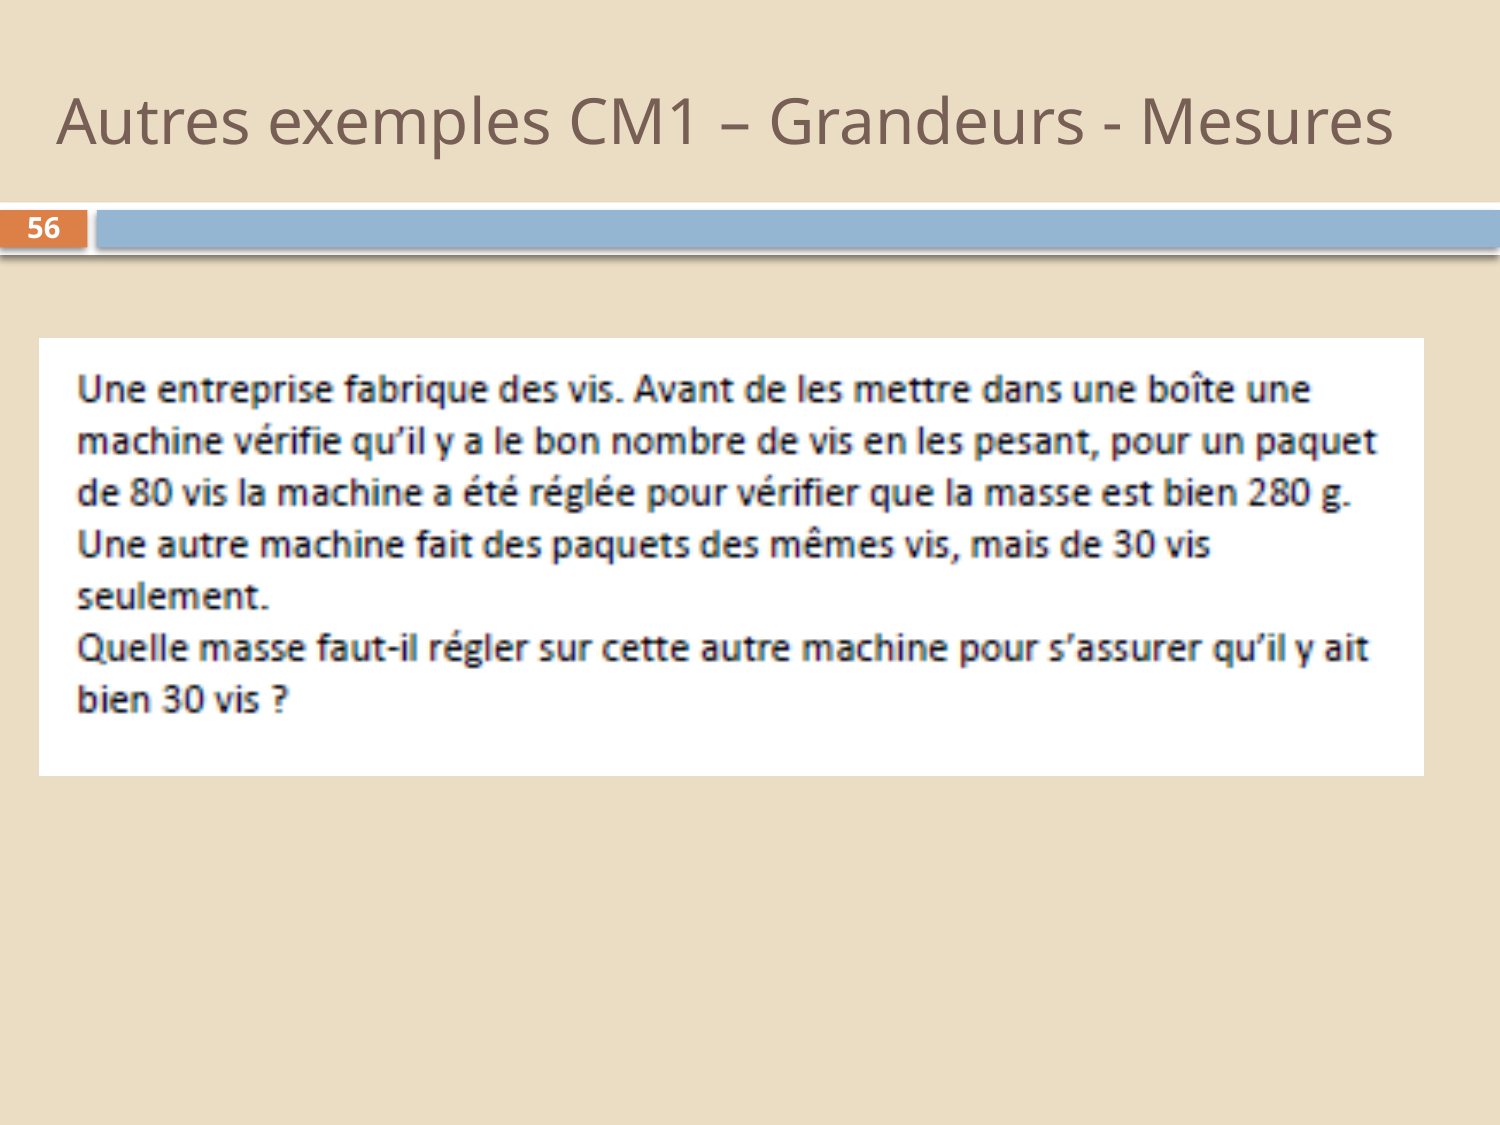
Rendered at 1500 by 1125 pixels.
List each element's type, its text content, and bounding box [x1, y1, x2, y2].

picture [39, 337, 1424, 776]
slide_number 56 [0, 208, 88, 249]
title Autres exemples CM1 – Grandeurs - Mesures [41, 37, 1438, 200]
